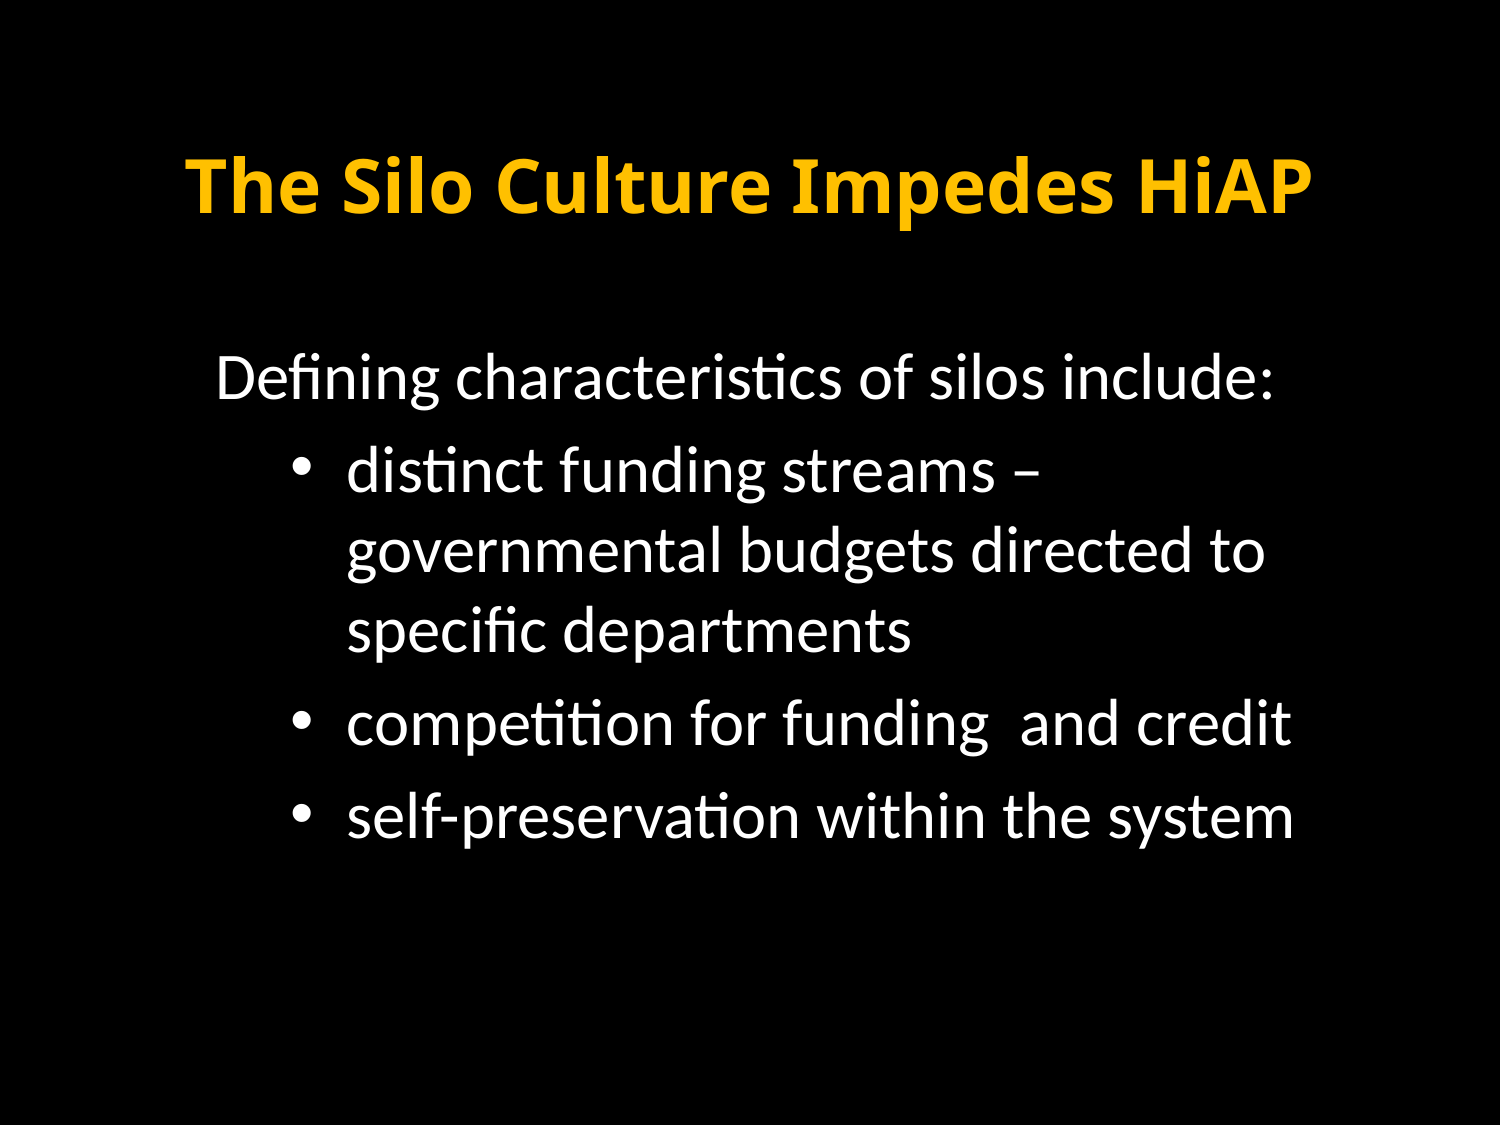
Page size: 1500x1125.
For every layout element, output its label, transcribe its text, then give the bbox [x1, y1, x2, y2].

title The Silo Culture Impedes HiAP [75, 62, 1425, 305]
subtitle Defining characteristics of silos include: distinct funding streams – governmental budgets directed to specific departments competition for funding and credit self-preservation within the system [200, 324, 1388, 1000]
